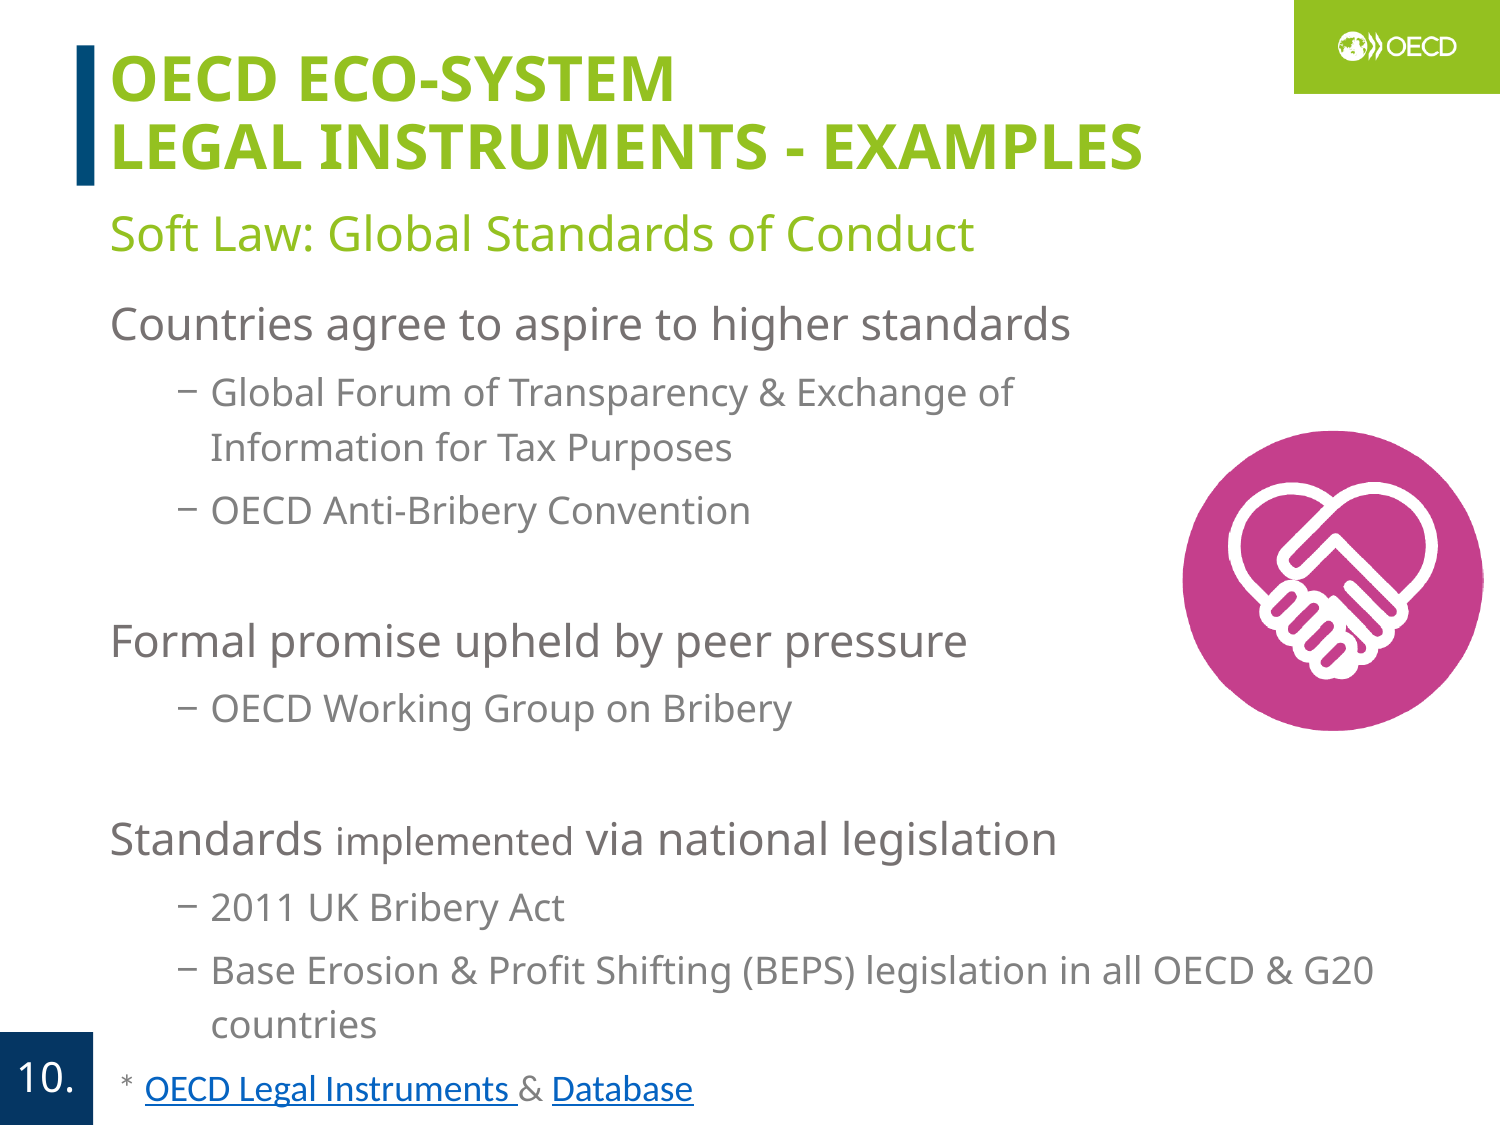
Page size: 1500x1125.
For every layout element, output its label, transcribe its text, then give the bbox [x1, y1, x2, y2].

title OECD eco-system Legal instruments - Examples [94, 45, 1412, 186]
picture [1294, 0, 1500, 94]
picture [1142, 405, 1500, 763]
list Countries agree to aspire to higher standards Global Forum of Transparency & Exchange of Information for Tax Purposes OECD Anti-Bribery Convention Formal promise upheld by peer pressure OECD Working Group on Bribery Standards implemented via national legislation 2011 UK Bribery Act Base Erosion & Profit Shifting (BEPS) legislation in all OECD & G20 countries [94, 294, 1412, 1062]
text_box * OECD Legal Instruments & Database [102, 1056, 1498, 1125]
list Soft Law: Global Standards of Conduct [94, 202, 1412, 270]
